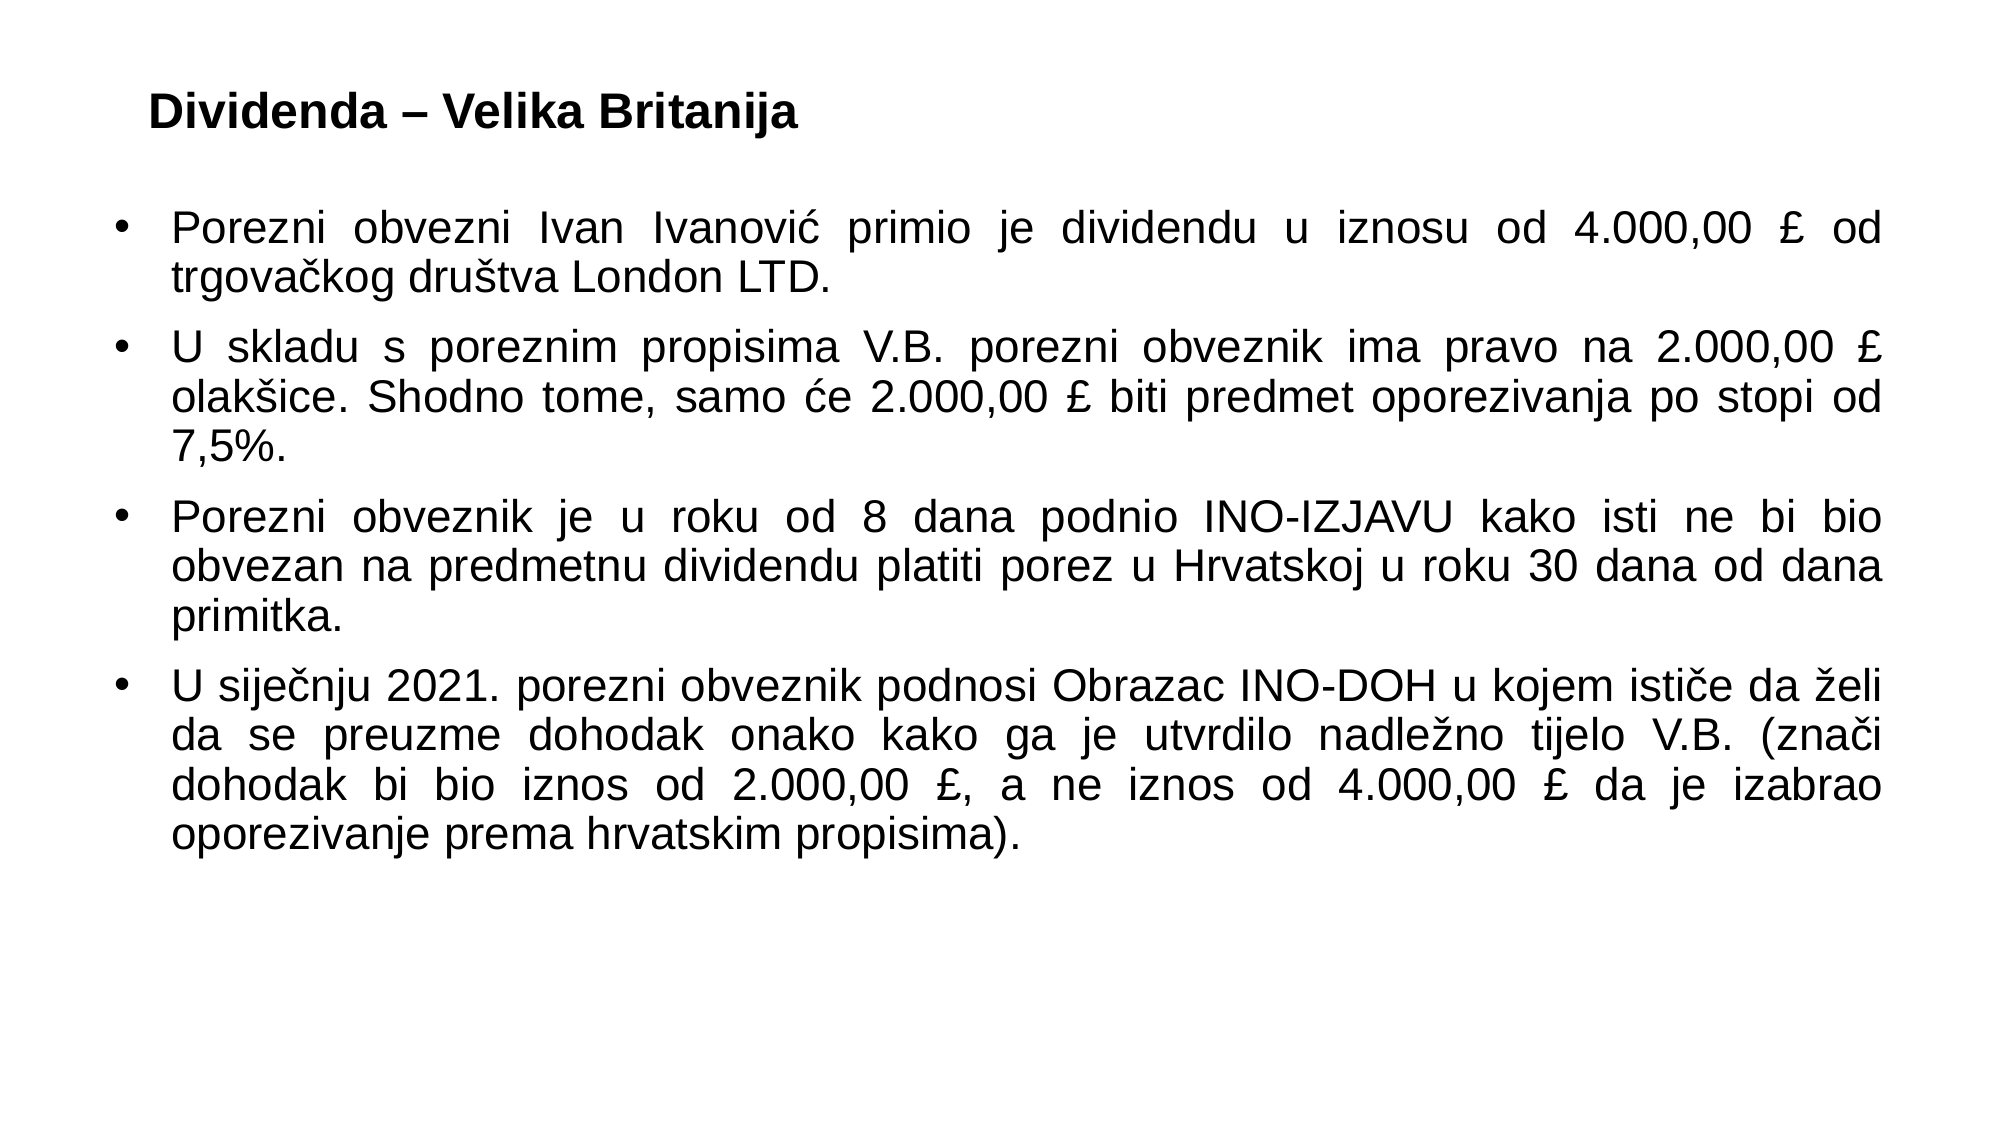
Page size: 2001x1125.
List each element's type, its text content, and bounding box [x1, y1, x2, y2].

list Dividenda – Velika Britanija [133, 78, 1331, 149]
list Porezni obvezni Ivan Ivanović primio je dividendu u iznosu od 4.000,00 £ od trgovačkog društva London LTD. U skladu s poreznim propisima V.B. porezni obveznik ima pravo na 2.000,00 £ olakšice. Shodno tome, samo će 2.000,00 £ biti predmet oporezivanja po stopi od 7,5%. Porezni obveznik je u roku od 8 dana podnio INO-IZJAVU kako isti ne bi bio obvezan na predmetnu dividendu platiti porez u Hrvatskoj u roku 30 dana od dana primitka. U siječnju 2021. porezni obveznik podnosi Obrazac INO-DOH u kojem ističe da želi da se preuzme dohodak onako kako ga je utvrdilo nadležno tijelo V.B. (znači dohodak bi bio iznos od 2.000,00 £, a ne iznos od 4.000,00 £ da je izabrao oporezivanje prema hrvatskim propisima). [99, 196, 1900, 1005]
